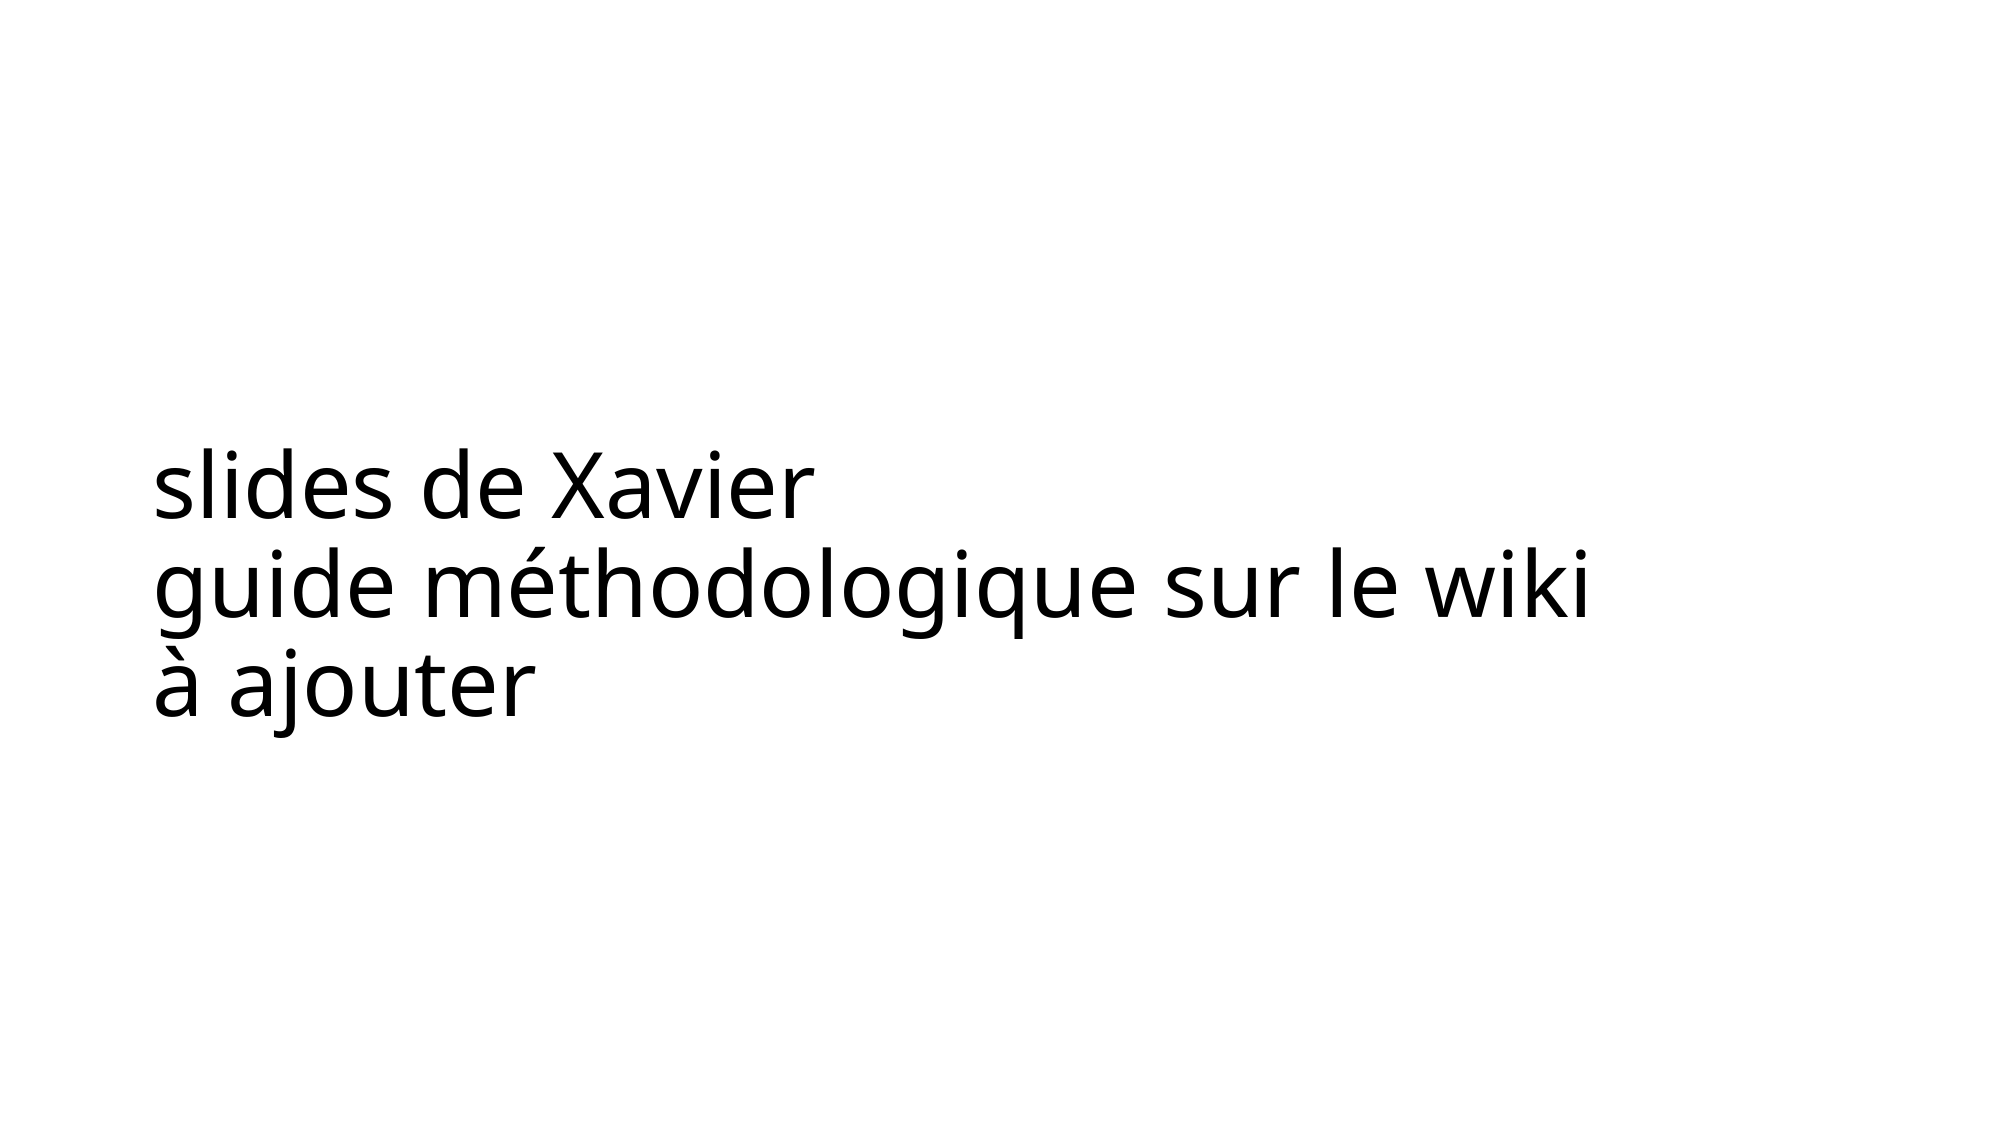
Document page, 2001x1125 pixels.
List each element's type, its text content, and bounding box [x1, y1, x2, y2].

title slides de Xavier guide méthodologique sur le wiki à ajouter [137, 297, 1863, 878]
